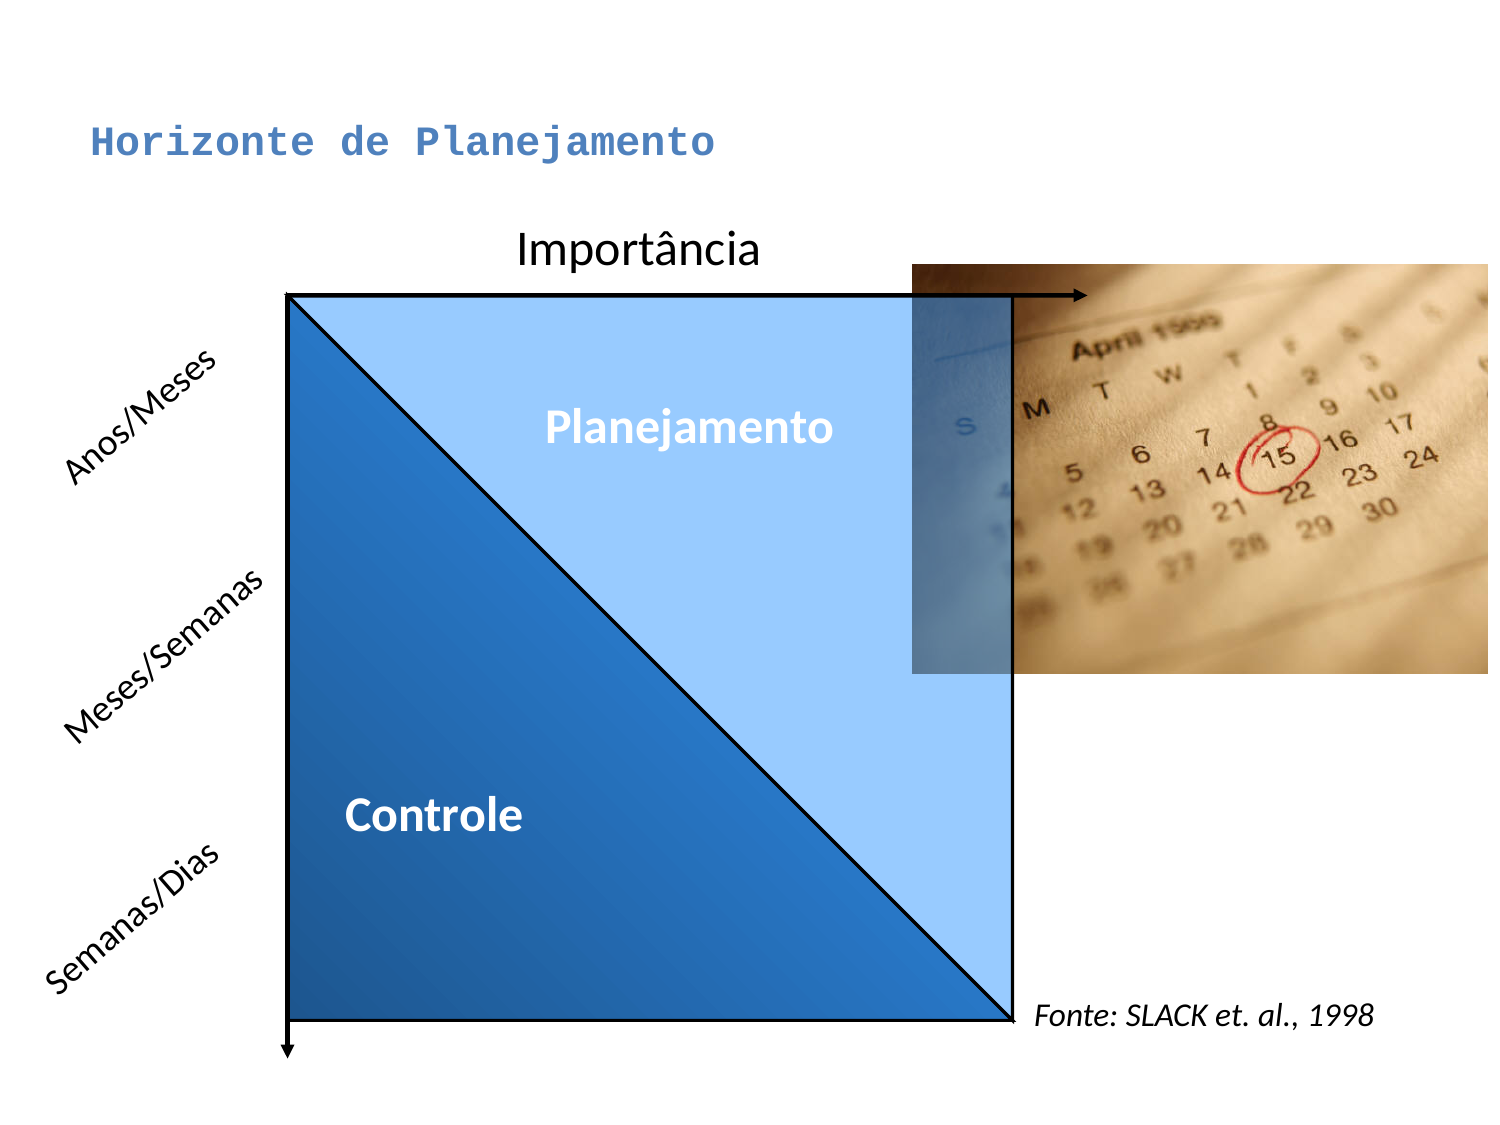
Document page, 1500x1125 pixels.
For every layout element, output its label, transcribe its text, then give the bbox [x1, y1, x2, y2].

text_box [6, 207, 1488, 1059]
title Horizonte de Planejamento [75, 45, 1425, 206]
